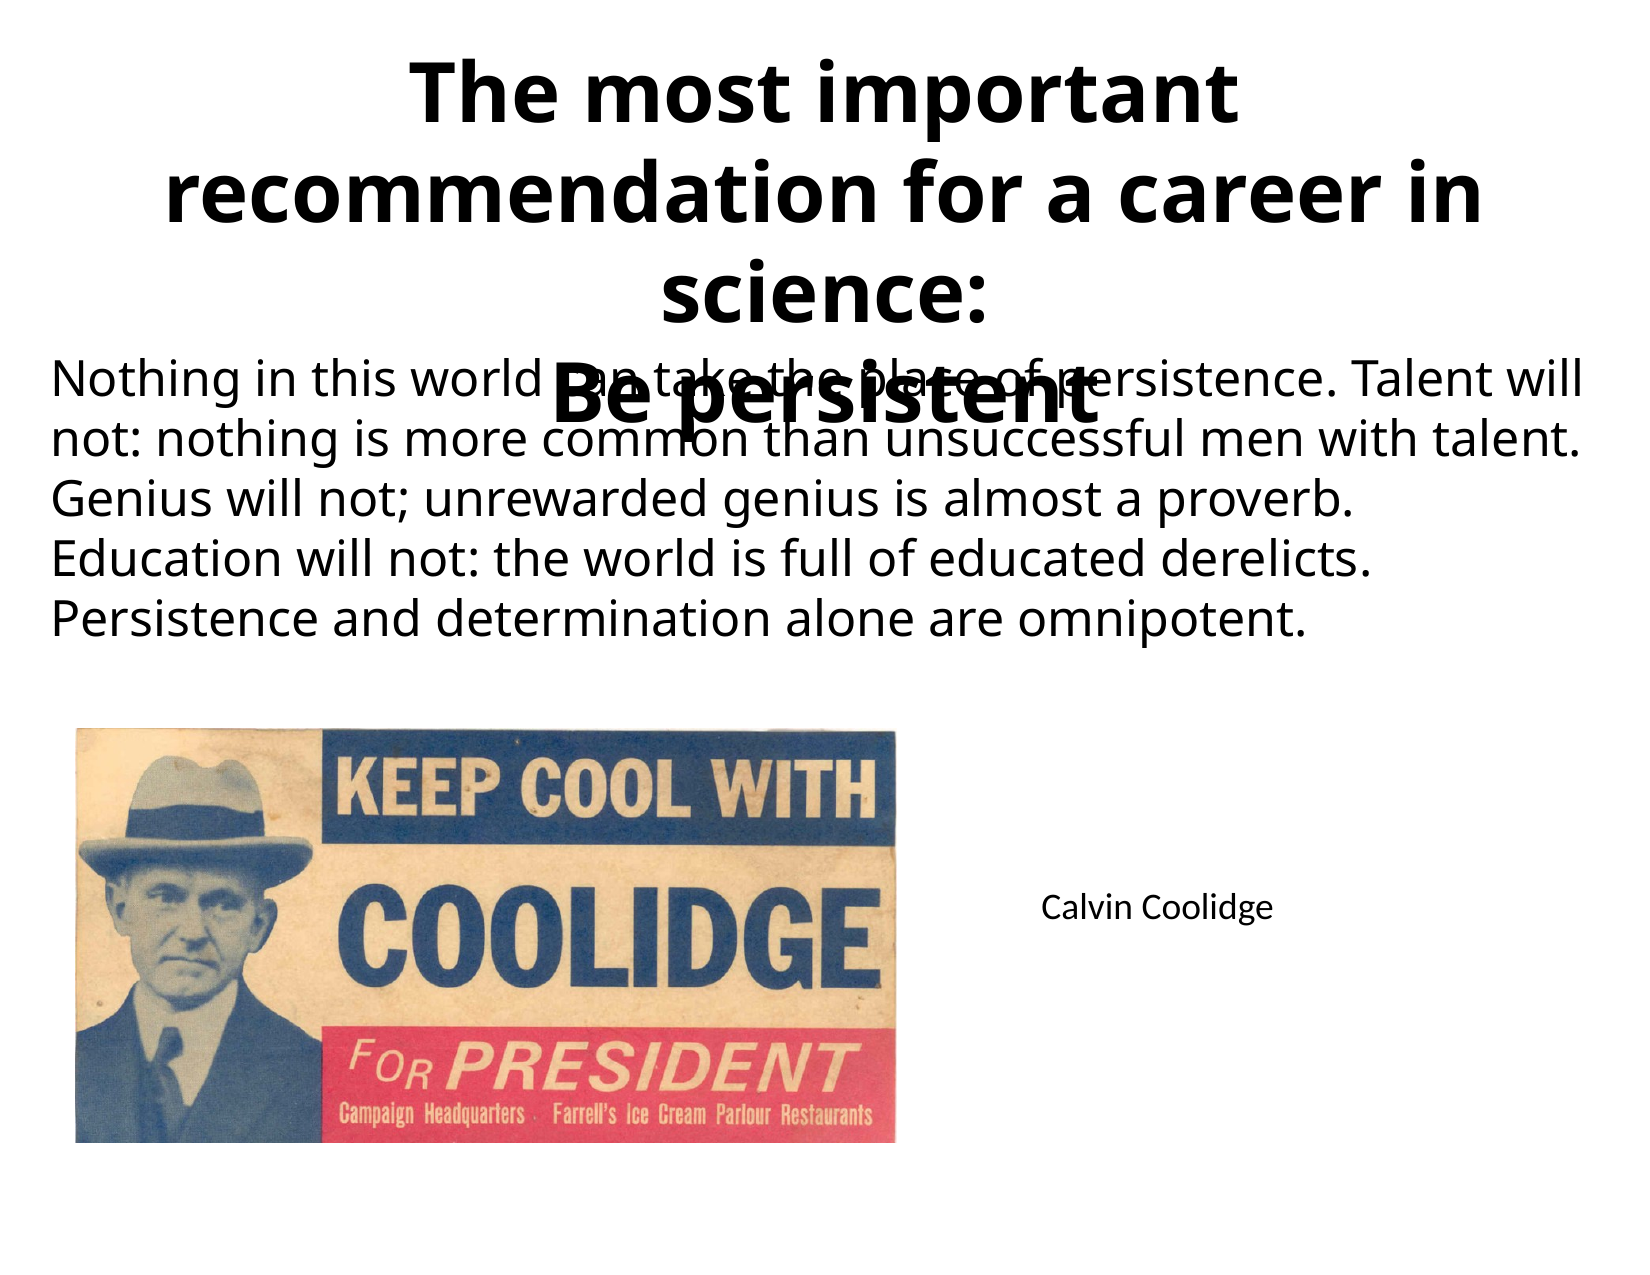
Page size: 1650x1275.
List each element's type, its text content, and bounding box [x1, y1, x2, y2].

picture [74, 728, 897, 1143]
list Nothing in this world can take the place of persistence. Talent will not: nothing is more common than unsuccessful men with talent. Genius will not; unrewarded genius is almost a proverb. Education will not: the world is full of educated derelicts. Persistence and determination alone are omnipotent. [50, 346, 1600, 771]
title The most important recommendation for a career in science: Be persistent [50, 39, 1600, 343]
text_box Calvin Coolidge [1026, 874, 1289, 935]
